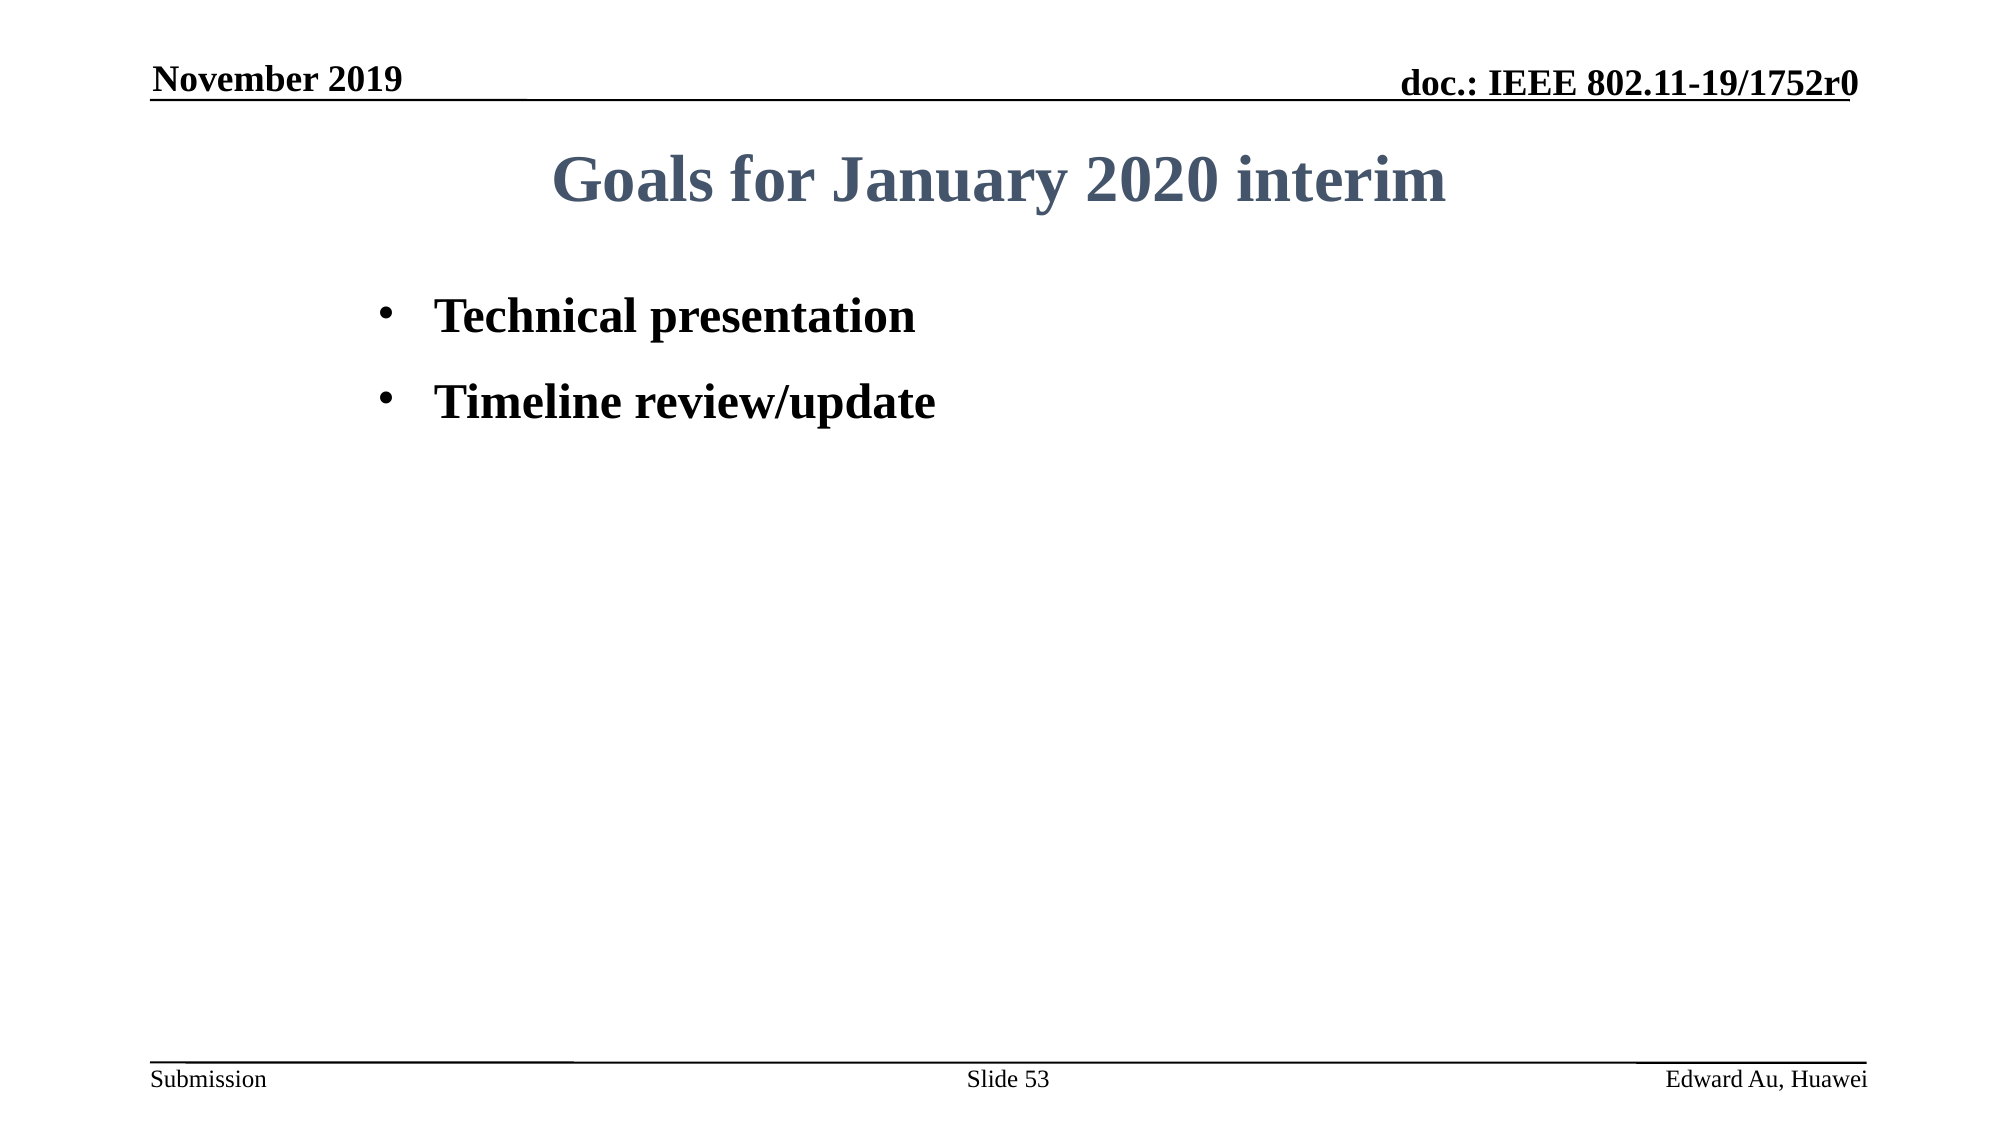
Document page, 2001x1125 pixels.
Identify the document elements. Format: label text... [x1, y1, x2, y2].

text_box Goals for January 2020 interim [362, 87, 1638, 263]
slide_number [152, 54, 563, 100]
footer Edward Au, Huawei [1171, 1061, 1869, 1093]
text_box Technical presentation Timeline review/update [362, 274, 1638, 950]
slide_number Slide 53 [950, 1061, 1067, 1123]
